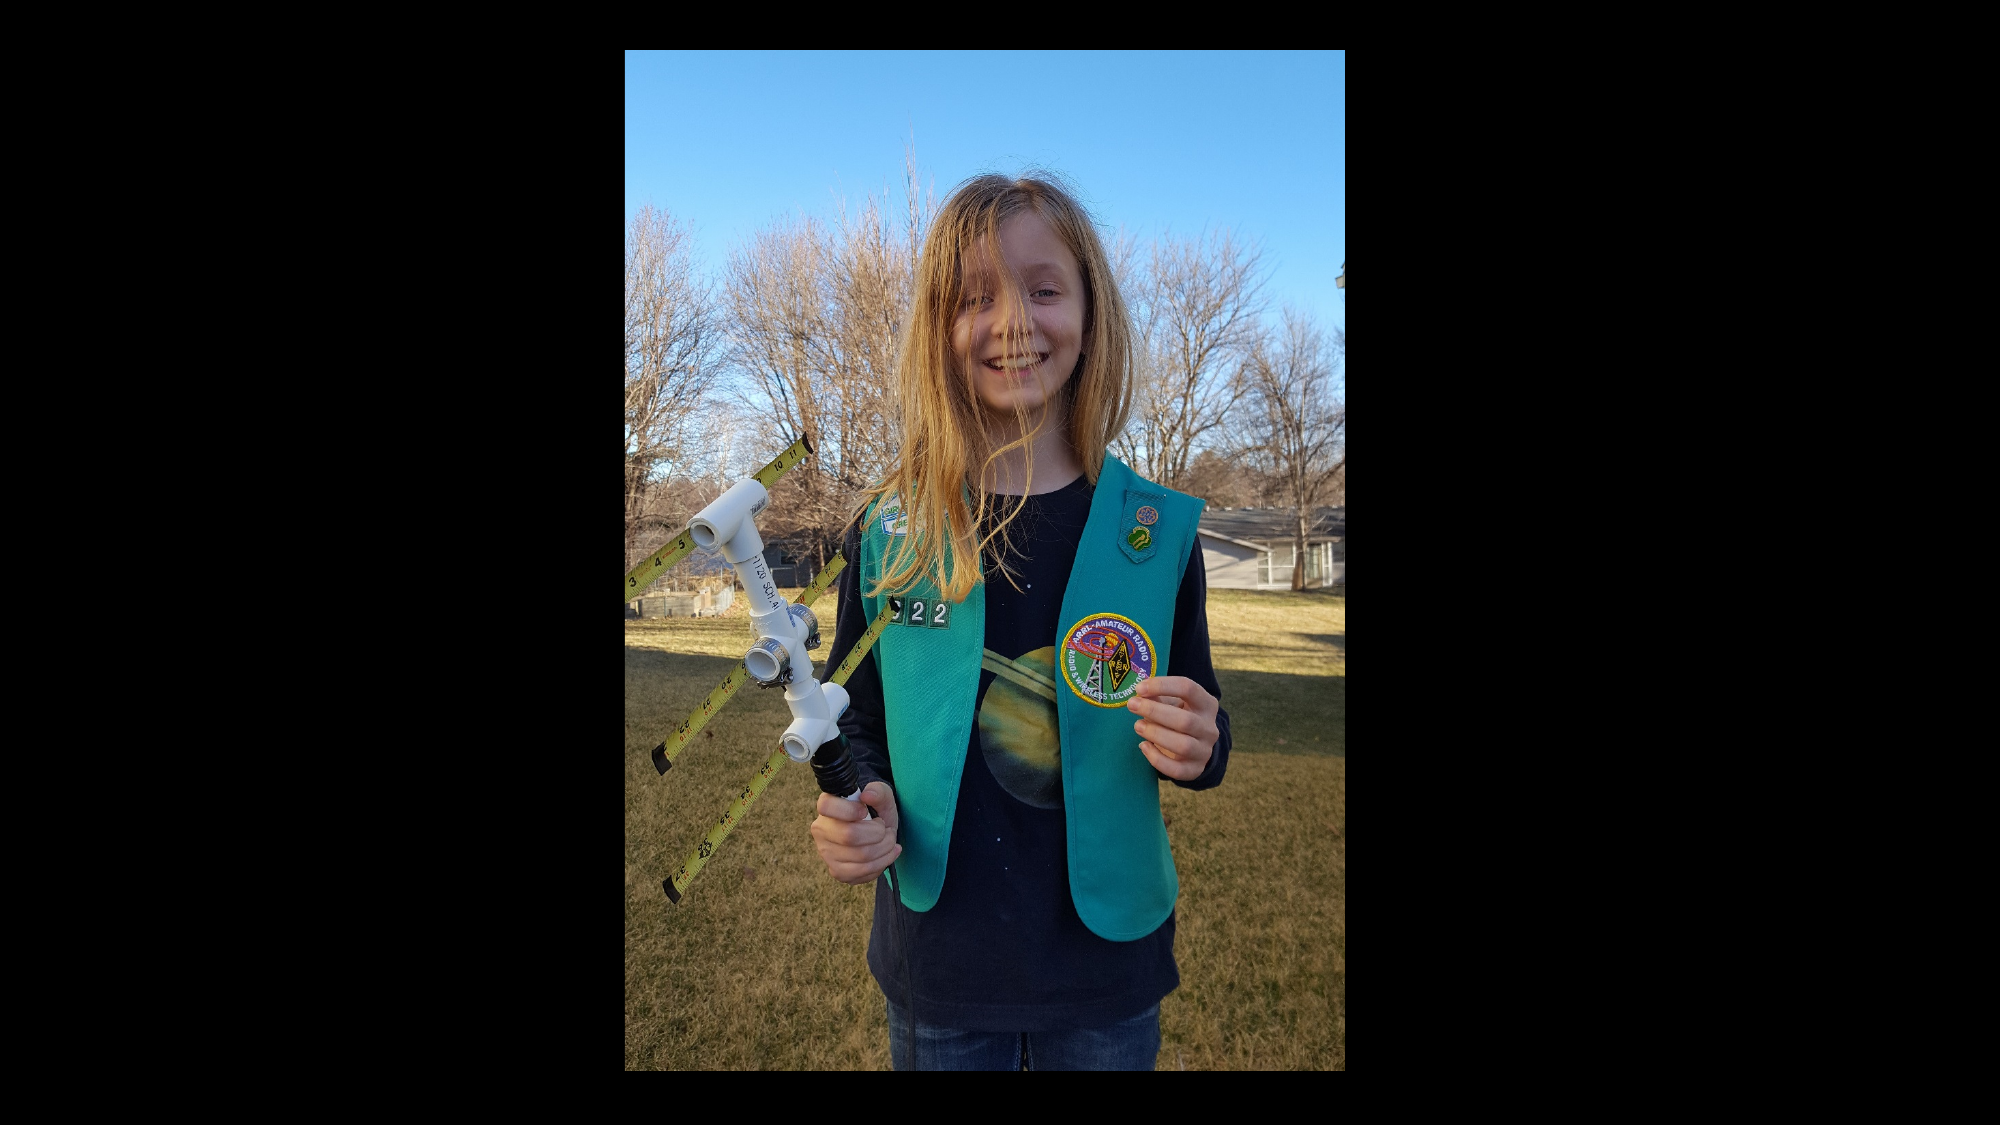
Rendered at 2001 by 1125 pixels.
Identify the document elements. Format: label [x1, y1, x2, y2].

picture [624, 50, 1345, 1071]
